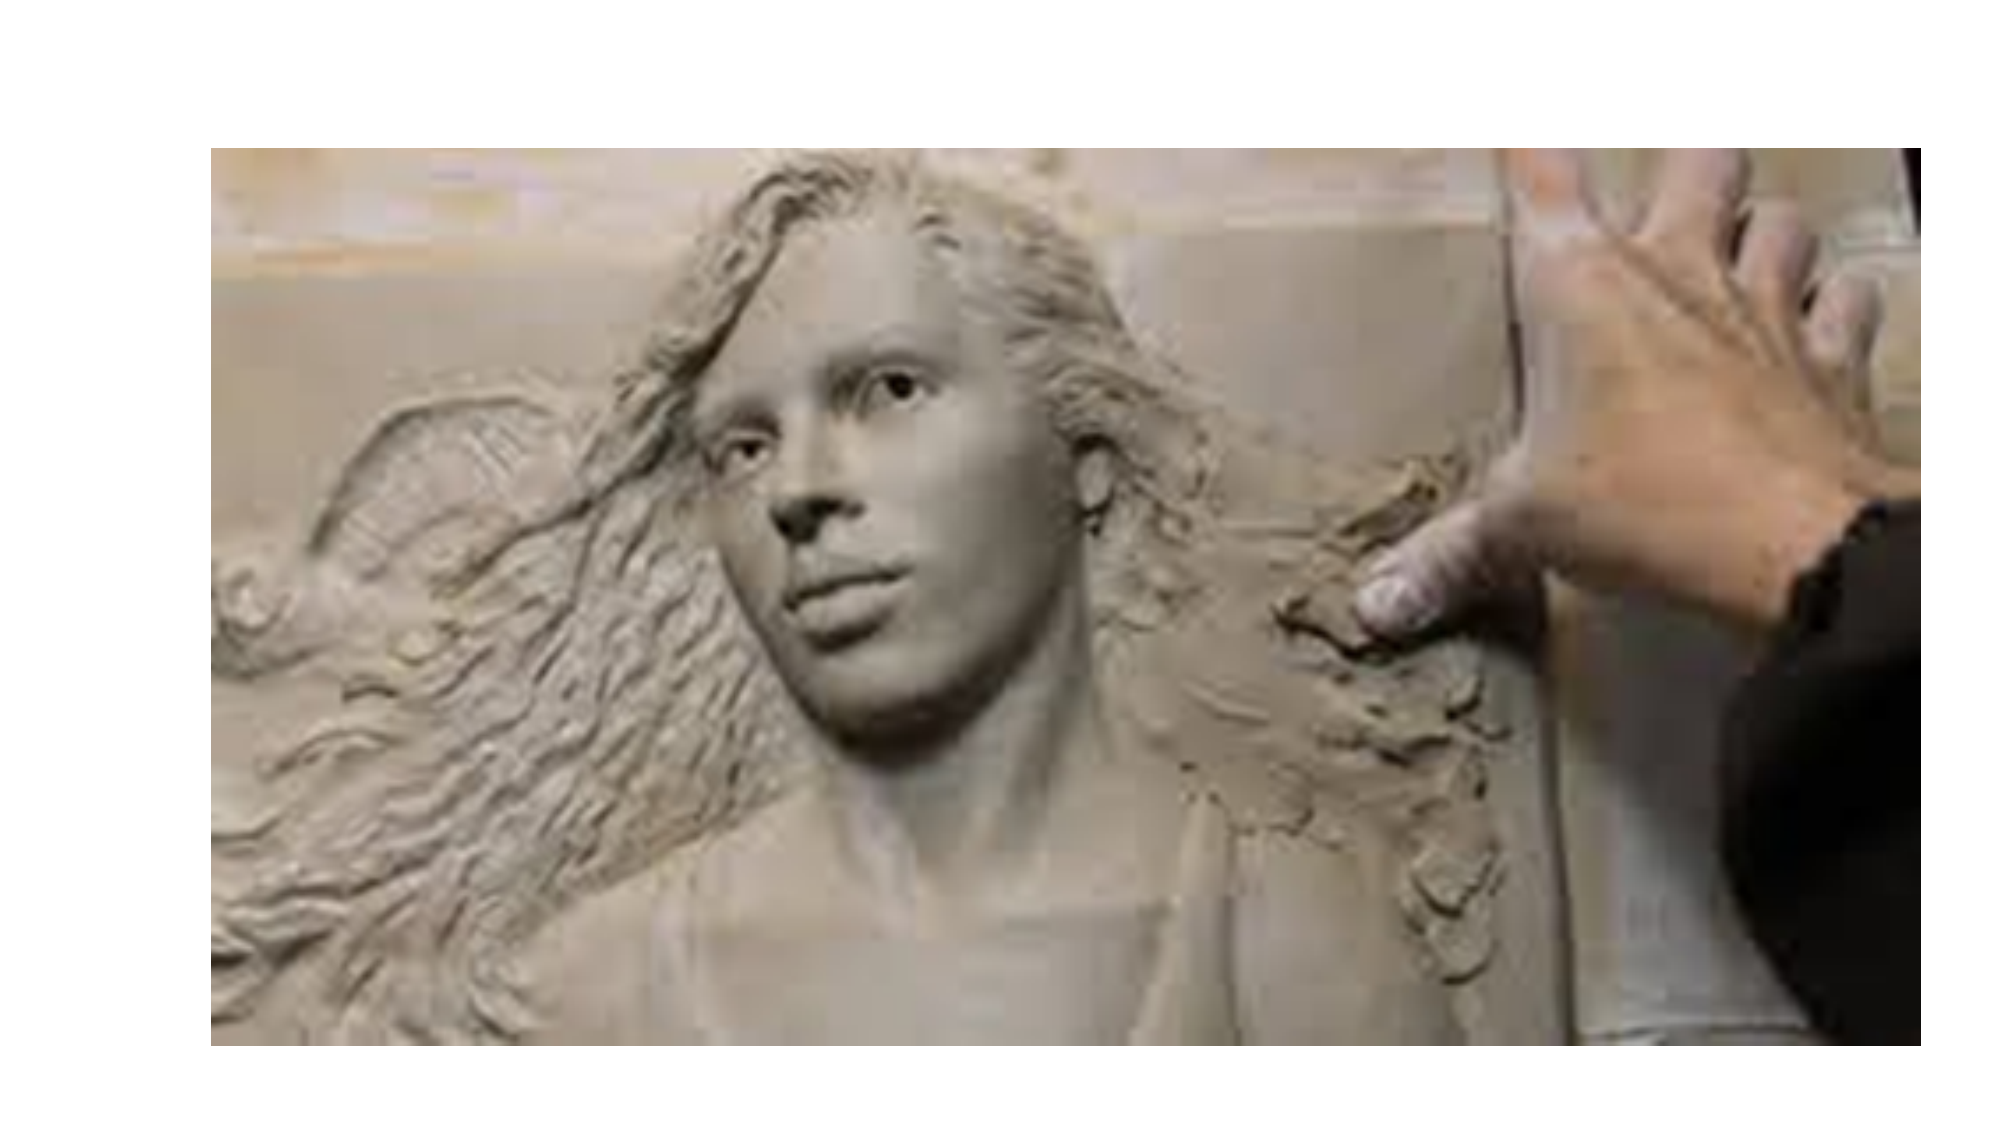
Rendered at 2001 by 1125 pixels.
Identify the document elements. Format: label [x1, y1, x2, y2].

picture [211, 148, 1921, 1046]
